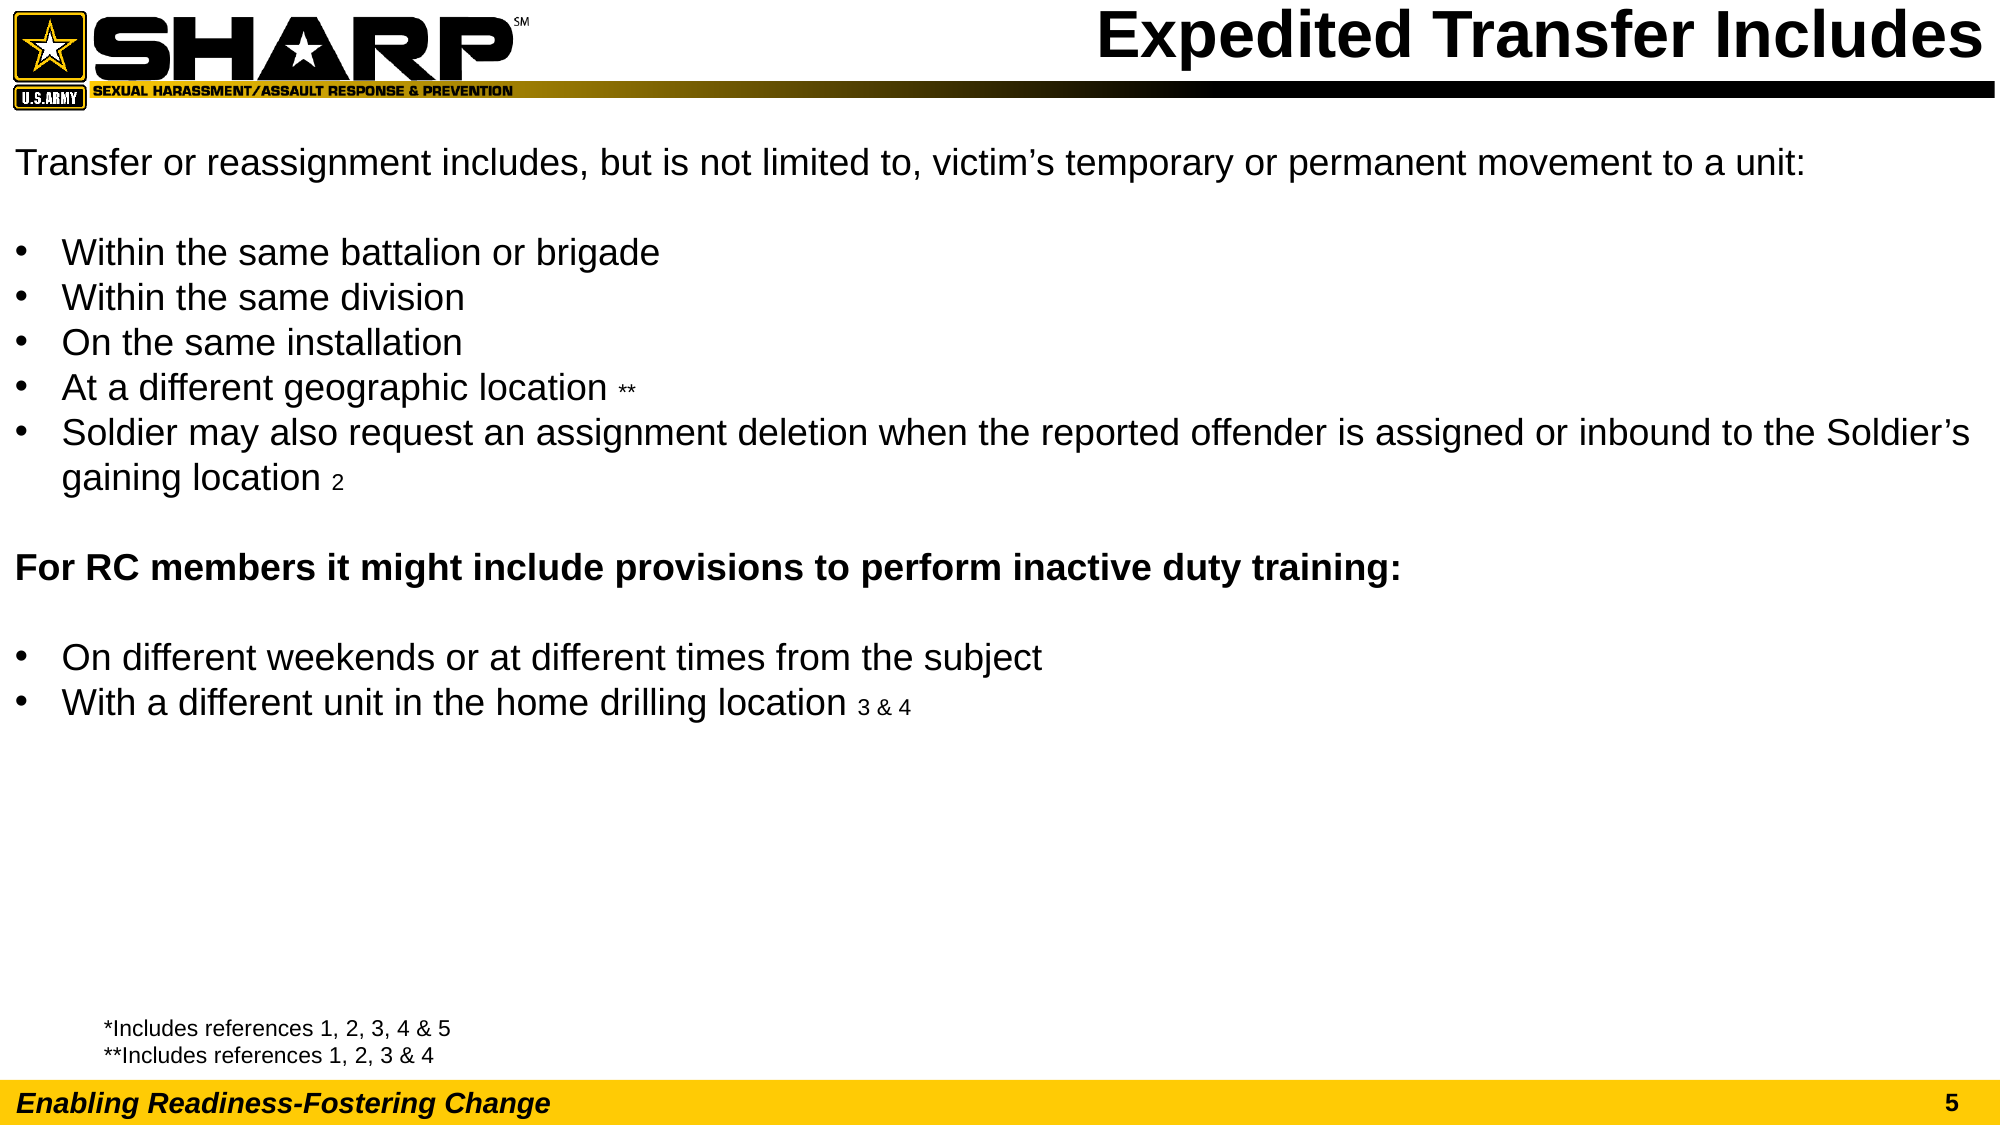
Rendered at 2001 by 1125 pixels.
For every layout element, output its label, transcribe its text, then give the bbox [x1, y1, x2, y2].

text_box Transfer or reassignment includes, but is not limited to, victim’s temporary or permanent movement to a unit: Within the same battalion or brigade Within the same division On the same installation At a different geographic location ** Soldier may also request an assignment deletion when the reported offender is assigned or inbound to the Soldier’s gaining location 2 For RC members it might include provisions to perform inactive duty training: On different weekends or at different times from the subject With a different unit in the home drilling location 3 & 4 [0, 130, 2000, 731]
title Expedited Transfer Includes [1039, 0, 2000, 130]
text_box *Includes references 1, 2, 3, 4 & 5 **Includes references 1, 2, 3 & 4 [89, 1006, 502, 1076]
picture [12, 10, 529, 111]
